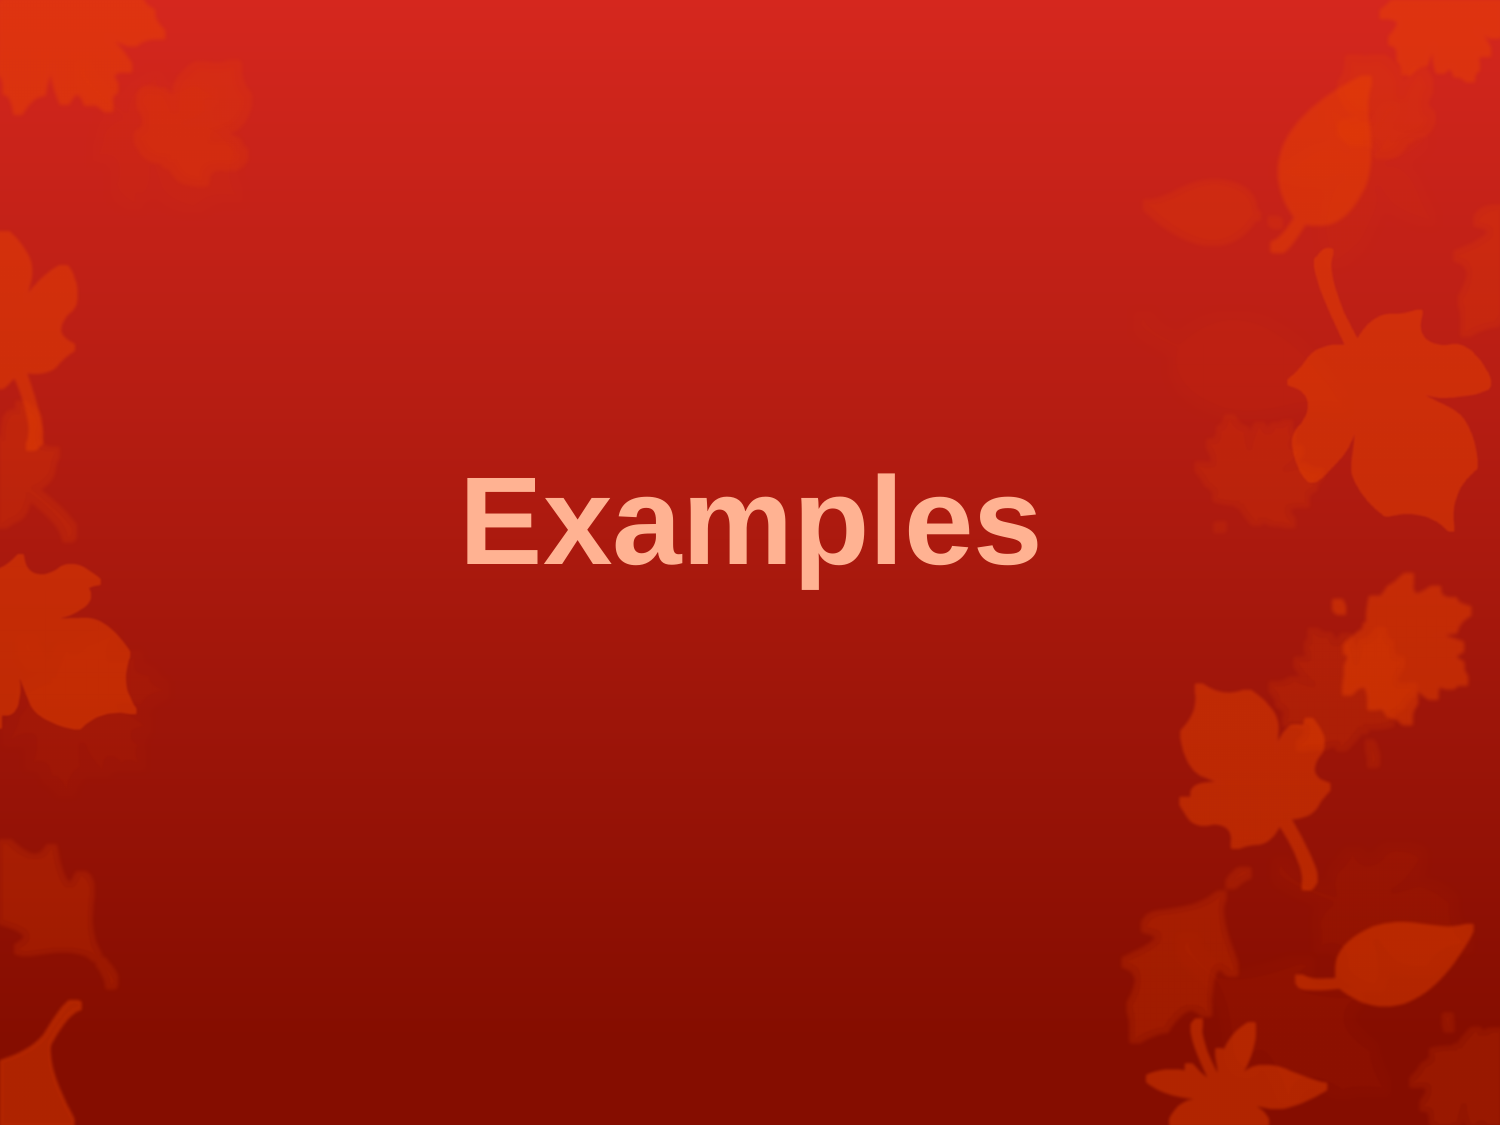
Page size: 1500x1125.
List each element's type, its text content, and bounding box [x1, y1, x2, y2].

title Examples [76, 420, 1427, 609]
